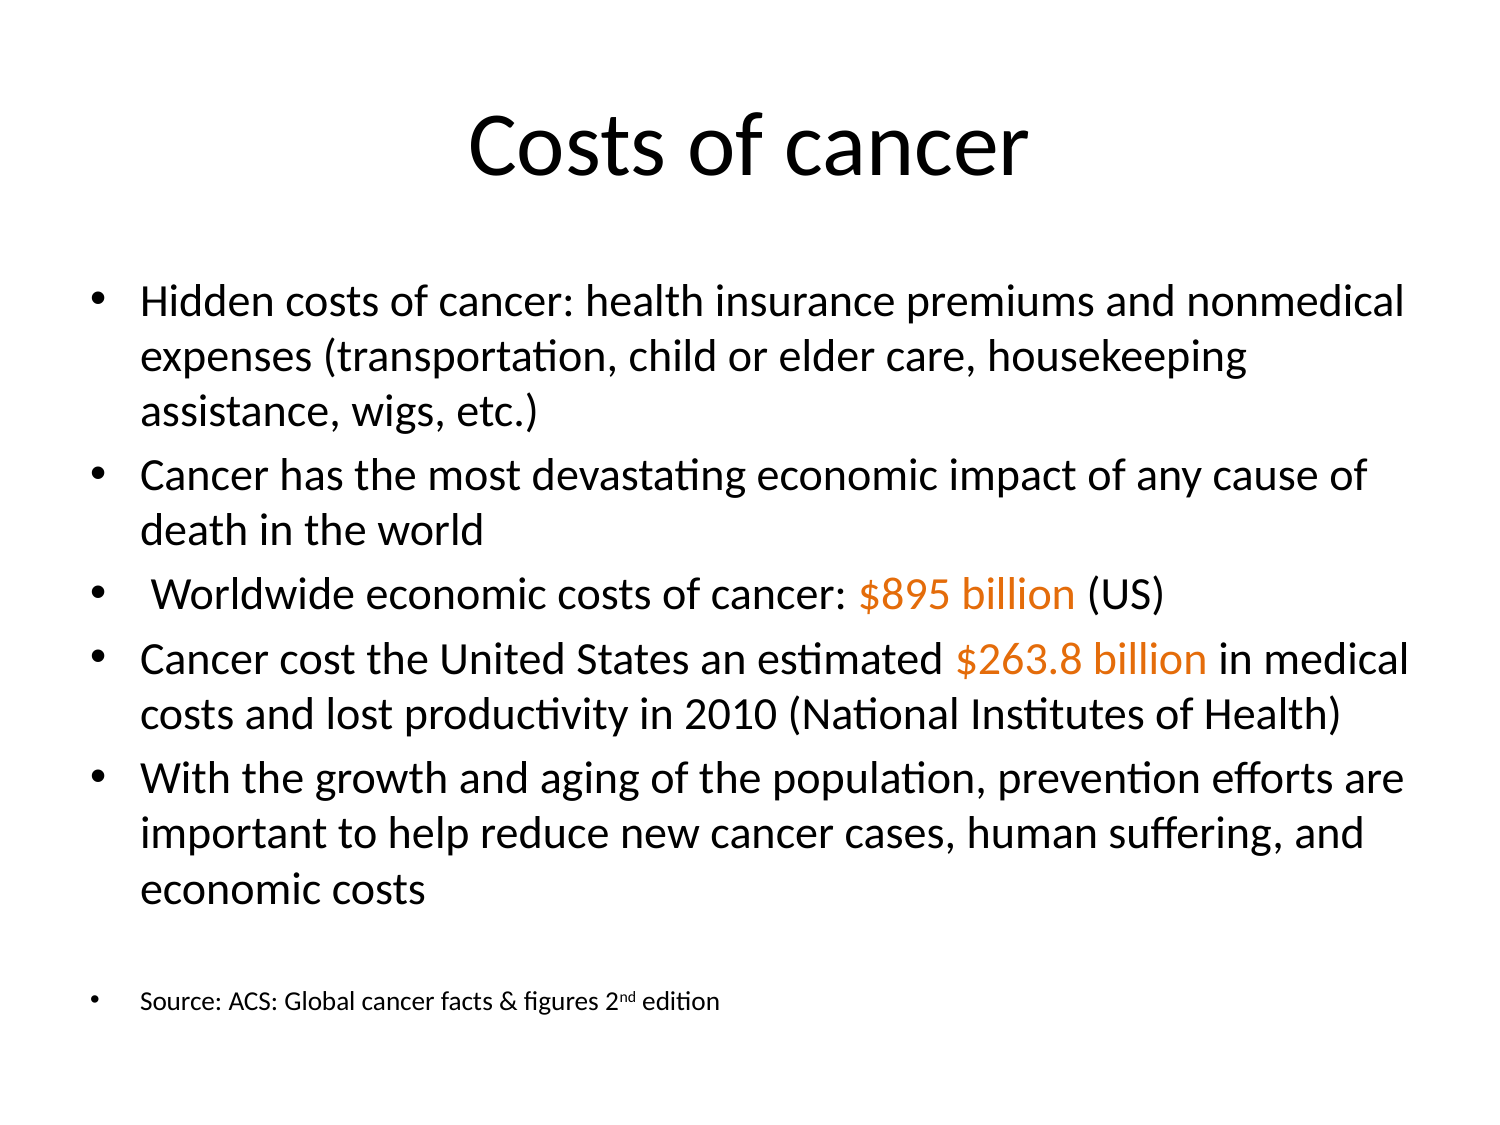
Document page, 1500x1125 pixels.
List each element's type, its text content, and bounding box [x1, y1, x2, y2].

list Hidden costs of cancer: health insurance premiums and nonmedical expenses (transportation, child or elder care, housekeeping assistance, wigs, etc.) Cancer has the most devastating economic impact of any cause of death in the world Worldwide economic costs of cancer: $895 billion (US) Cancer cost the United States an estimated $263.8 billion in medical costs and lost productivity in 2010 (National Institutes of Health) With the growth and aging of the population, prevention efforts are important to help reduce new cancer cases, human suffering, and economic costs Source: ACS: Global cancer facts & figures 2nd edition [75, 262, 1425, 1047]
title Costs of cancer [75, 45, 1425, 233]
